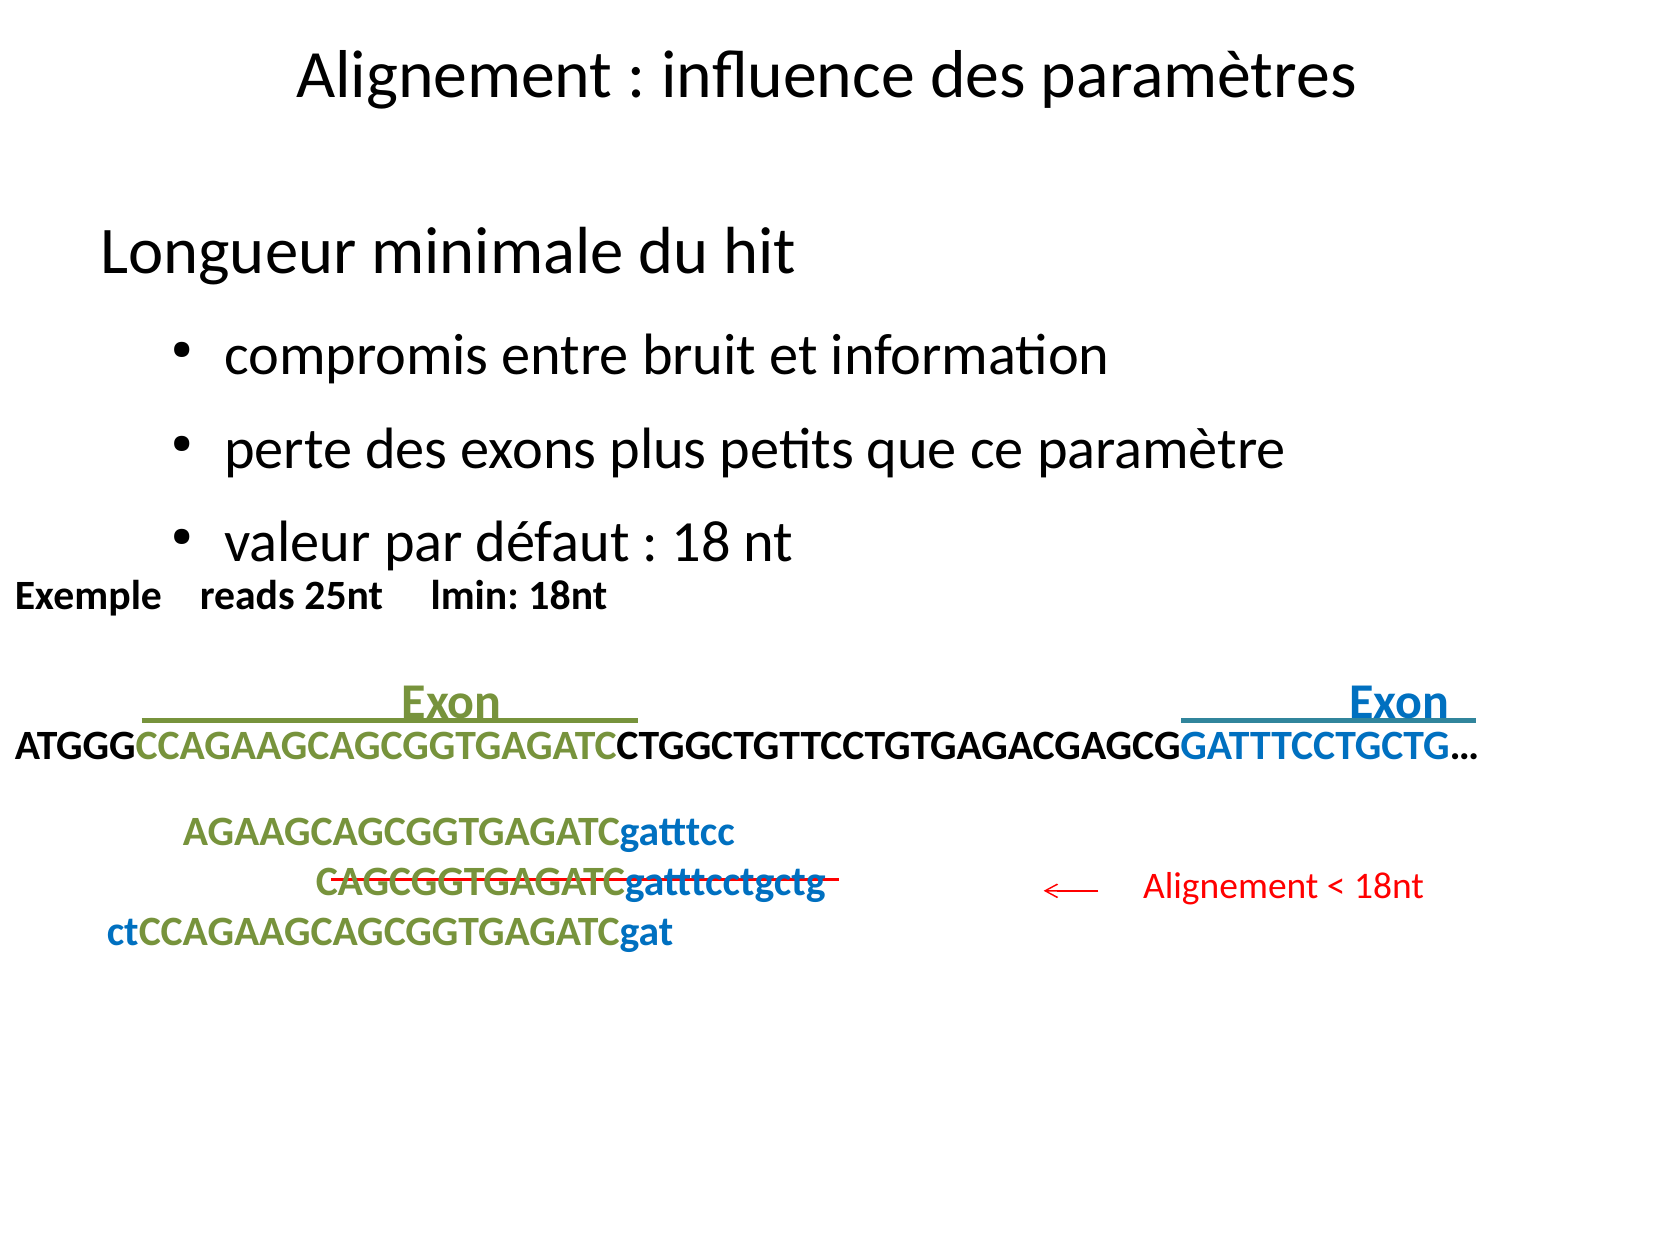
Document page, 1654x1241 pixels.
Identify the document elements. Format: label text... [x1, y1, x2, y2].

text_box Exon [386, 729, 518, 737]
list Longueur minimale du hit compromis entre bruit et information perte des exons plus petits que ce paramètre valeur par défaut : 18 nt [82, 206, 1571, 560]
list Longueur minimale du hit compromis entre bruit et information perte des exons plus petits que ce paramètre valeur par défaut : 18 nt [82, 775, 1571, 1026]
text_box Exemple reads 25nt lmin: 18nt ATGGGCCAGAAGCAGCGGTGAGATCCTGGCTGTTCCTGTGAGACGAGCGGATTTCCTGCTG… [0, 560, 1642, 775]
text_box Exon [386, 661, 518, 719]
text_box AGAAGCAGCGGTGAGATCgatttcc CAGCGGTGAGATCgatttcctgctg ctCCAGAAGCAGCGGTGAGATCgat [82, 796, 1158, 962]
text_box Exon [1334, 729, 1466, 737]
text_box Exon [1334, 661, 1466, 719]
text_box Alignement < 18nt [1158, 853, 1439, 914]
title Alignement : influence des paramètres [118, 29, 1536, 113]
